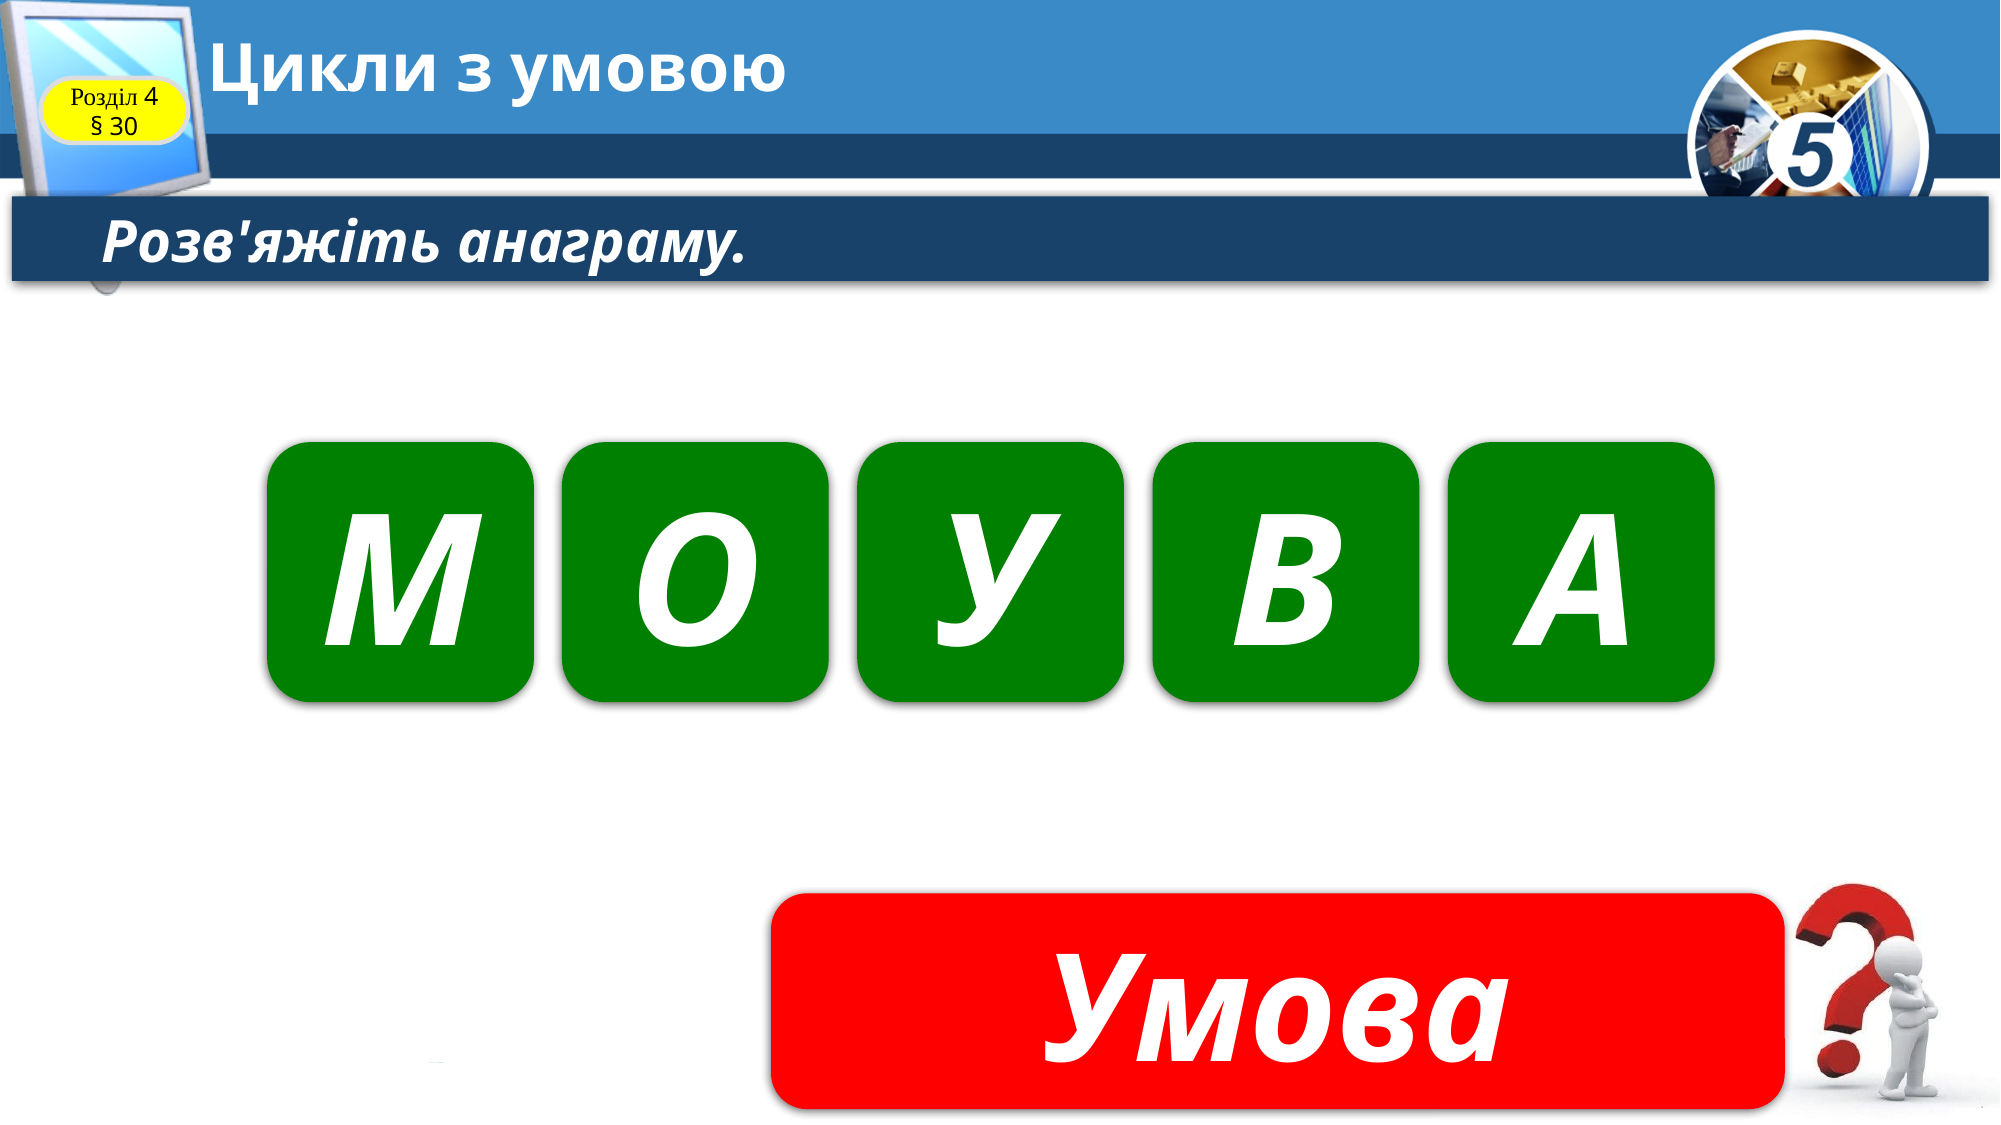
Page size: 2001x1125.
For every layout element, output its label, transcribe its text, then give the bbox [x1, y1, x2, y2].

text_box Умова [771, 893, 1743, 1110]
picture [0, 0, 2000, 1125]
text_box М [267, 442, 534, 703]
text_box В [1152, 442, 1420, 703]
title Цикли з умовою [212, 26, 1678, 114]
text_box Розв'яжіть анаграму. [212, 196, 1989, 281]
text_box А [1447, 442, 1715, 703]
text_box У [857, 442, 1124, 703]
text_box О [561, 442, 829, 703]
